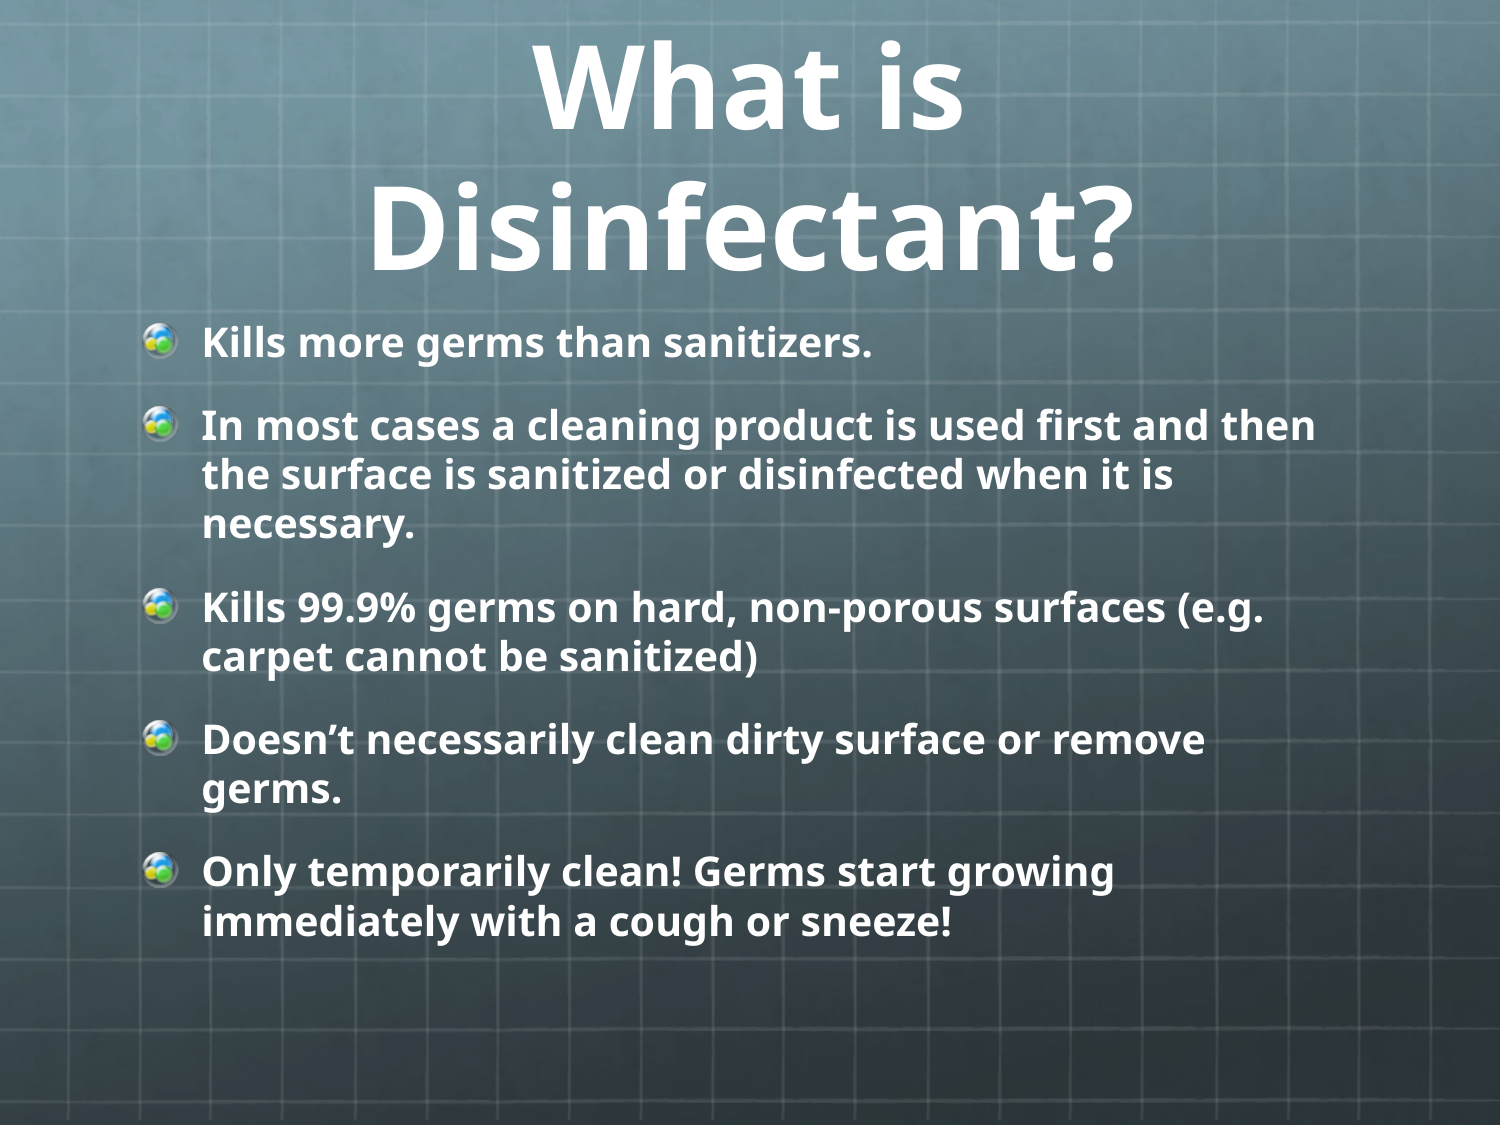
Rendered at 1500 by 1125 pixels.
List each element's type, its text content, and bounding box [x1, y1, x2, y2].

picture [0, 0, 1500, 1125]
list Kills more germs than sanitizers. In most cases a cleaning product is used first and then the surface is sanitized or disinfected when it is necessary. Kills 99.9% germs on hard, non-porous surfaces (e.g. carpet cannot be sanitized) Doesn’t necessarily clean dirty surface or remove germs. Only temporarily clean! Germs start growing immediately with a cough or sneeze! [127, 308, 1372, 958]
title What is Disinfectant? [127, 17, 1372, 289]
